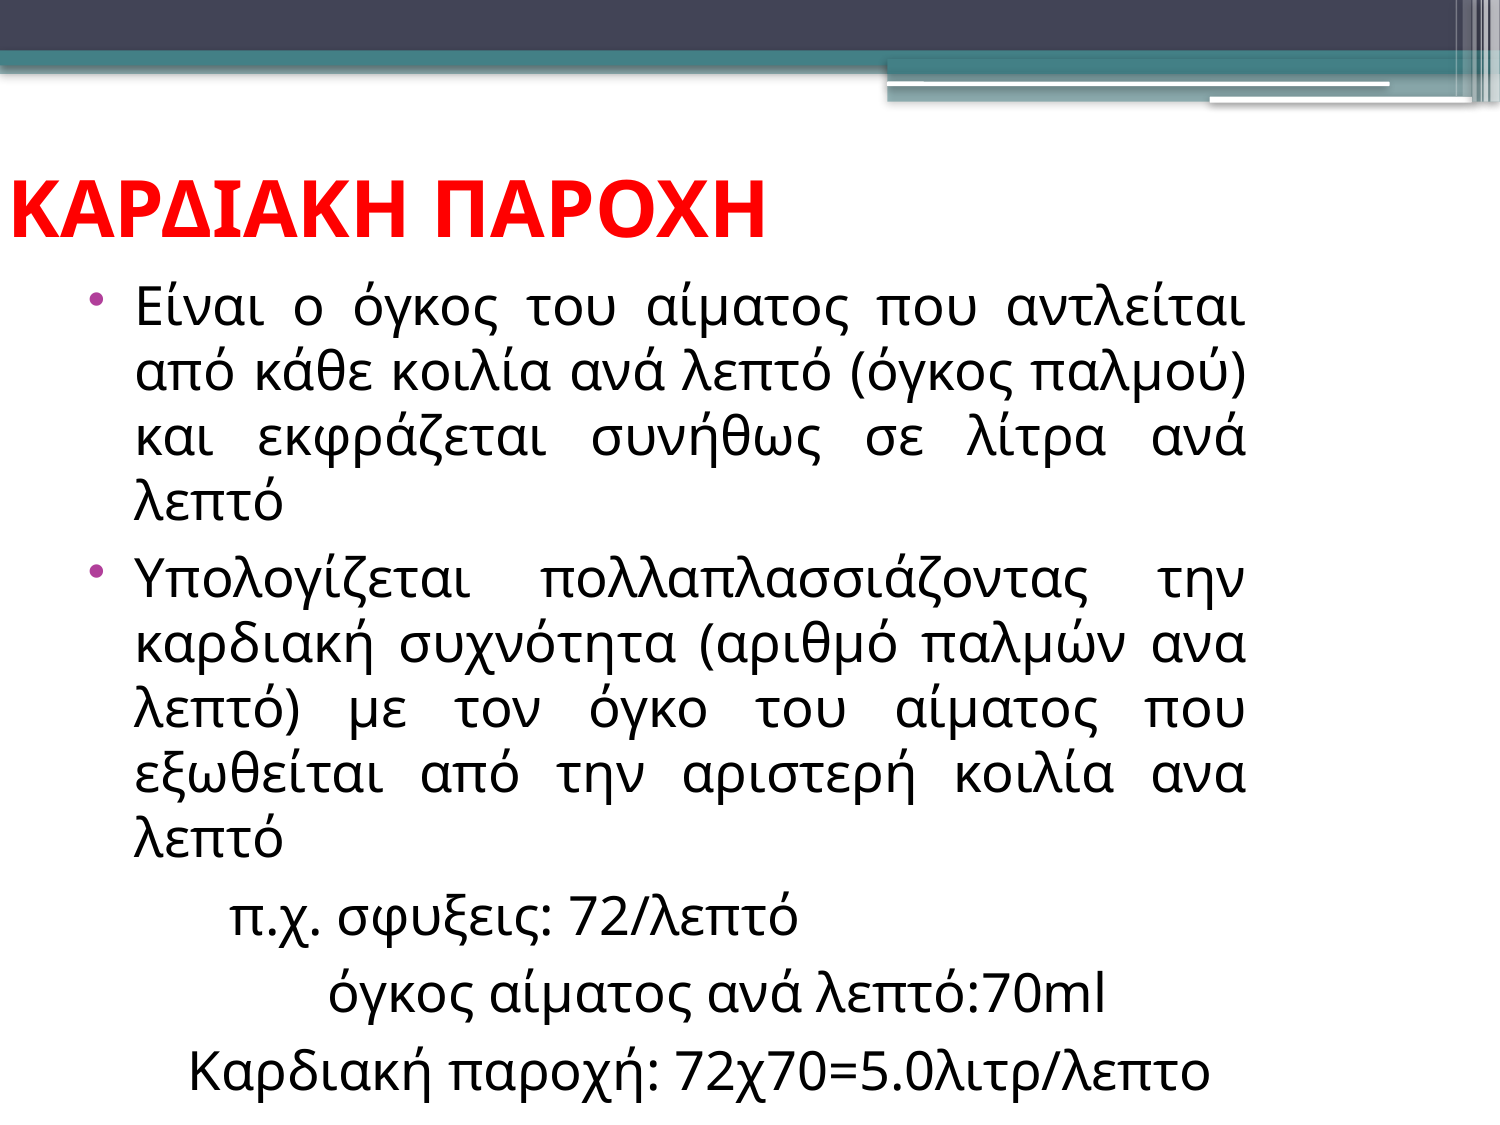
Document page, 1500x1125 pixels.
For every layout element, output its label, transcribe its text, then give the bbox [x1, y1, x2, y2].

text_box ΚΑΡΔΙΑΚΗ Παροχη [0, 66, 1258, 254]
text_box Είναι ο όγκος του αίματος που αντλείται από κάθε κοιλία ανά λεπτό (όγκος παλμού) και εκφράζεται συνήθως σε λίτρα ανά λεπτό Υπολογίζεται πολλαπλασσιάζοντας την καρδιακή συχνότητα (αριθμό παλμών ανα λεπτό) με τον όγκο του αίματος που εξωθείται από την αριστερή κοιλία ανα λεπτό π.χ. σφυξεις: 72/λεπτό όγκος αίματος ανά λεπτό:70ml Καρδιακή παροχή: 72χ70=5.0λιτρ/λεπτο [75, 264, 1263, 1059]
